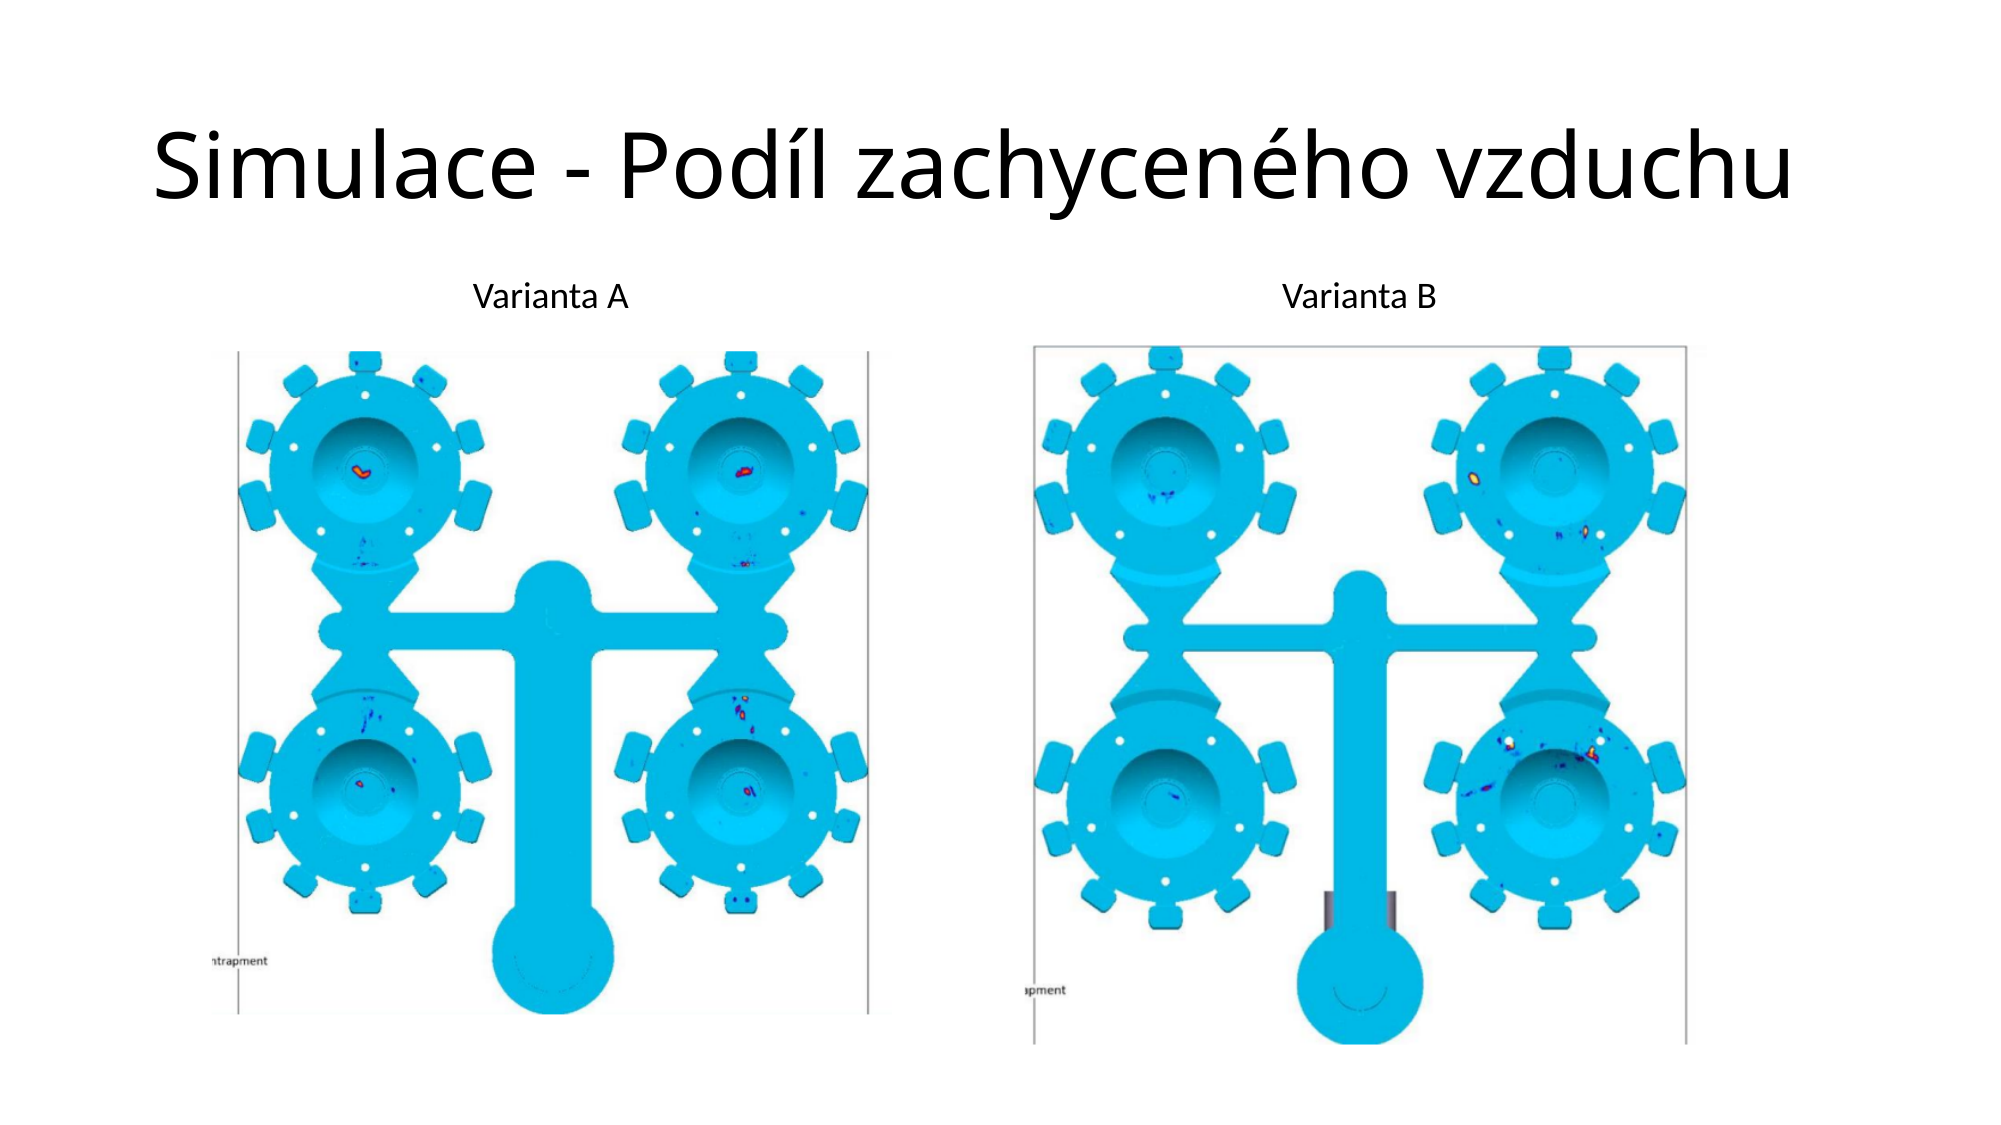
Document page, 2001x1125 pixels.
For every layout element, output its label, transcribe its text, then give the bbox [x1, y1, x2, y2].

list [195, 324, 892, 1019]
picture [1019, 336, 1707, 1053]
title Simulace - Podíl zachyceného vzduchu [137, 59, 1863, 278]
text_box Varianta A Varianta B [449, 263, 1805, 324]
